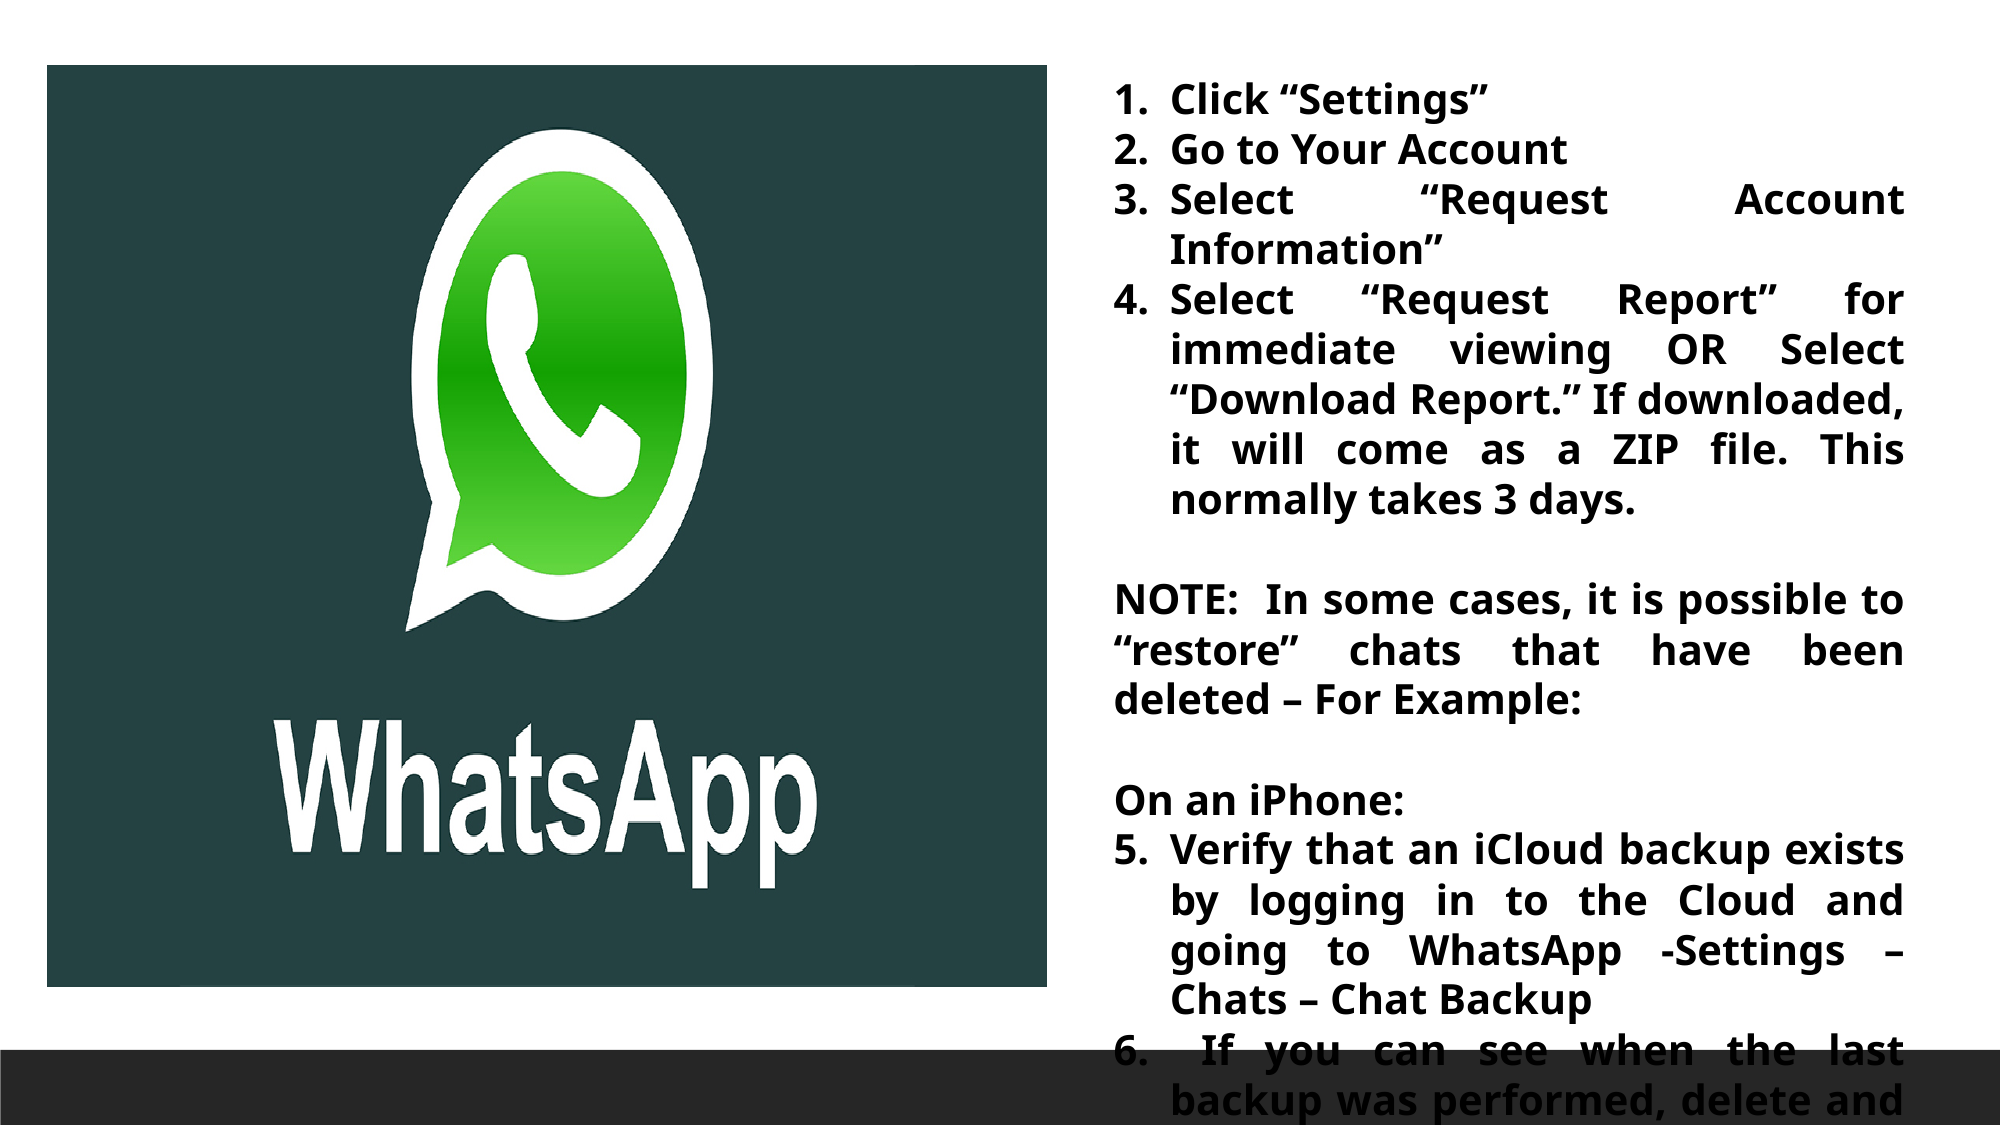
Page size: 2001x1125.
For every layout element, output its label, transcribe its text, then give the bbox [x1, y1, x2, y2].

text_box Click “Settings” Go to Your Account Select “Request Account Information” Select “Request Report” for immediate viewing OR Select “Download Report.” If downloaded, it will come as a ZIP file. This normally takes 3 days. NOTE: In some cases, it is possible to “restore” chats that have been deleted – For Example: On an iPhone: Verify that an iCloud backup exists by logging in to the Cloud and going to WhatsApp -Settings – Chats – Chat Backup If you can see when the last backup was performed, delete and reinstall WhatsApp After verifying your phone number, follow the prompts to restore the chat history [1098, 65, 1921, 1125]
picture [47, 65, 1048, 987]
